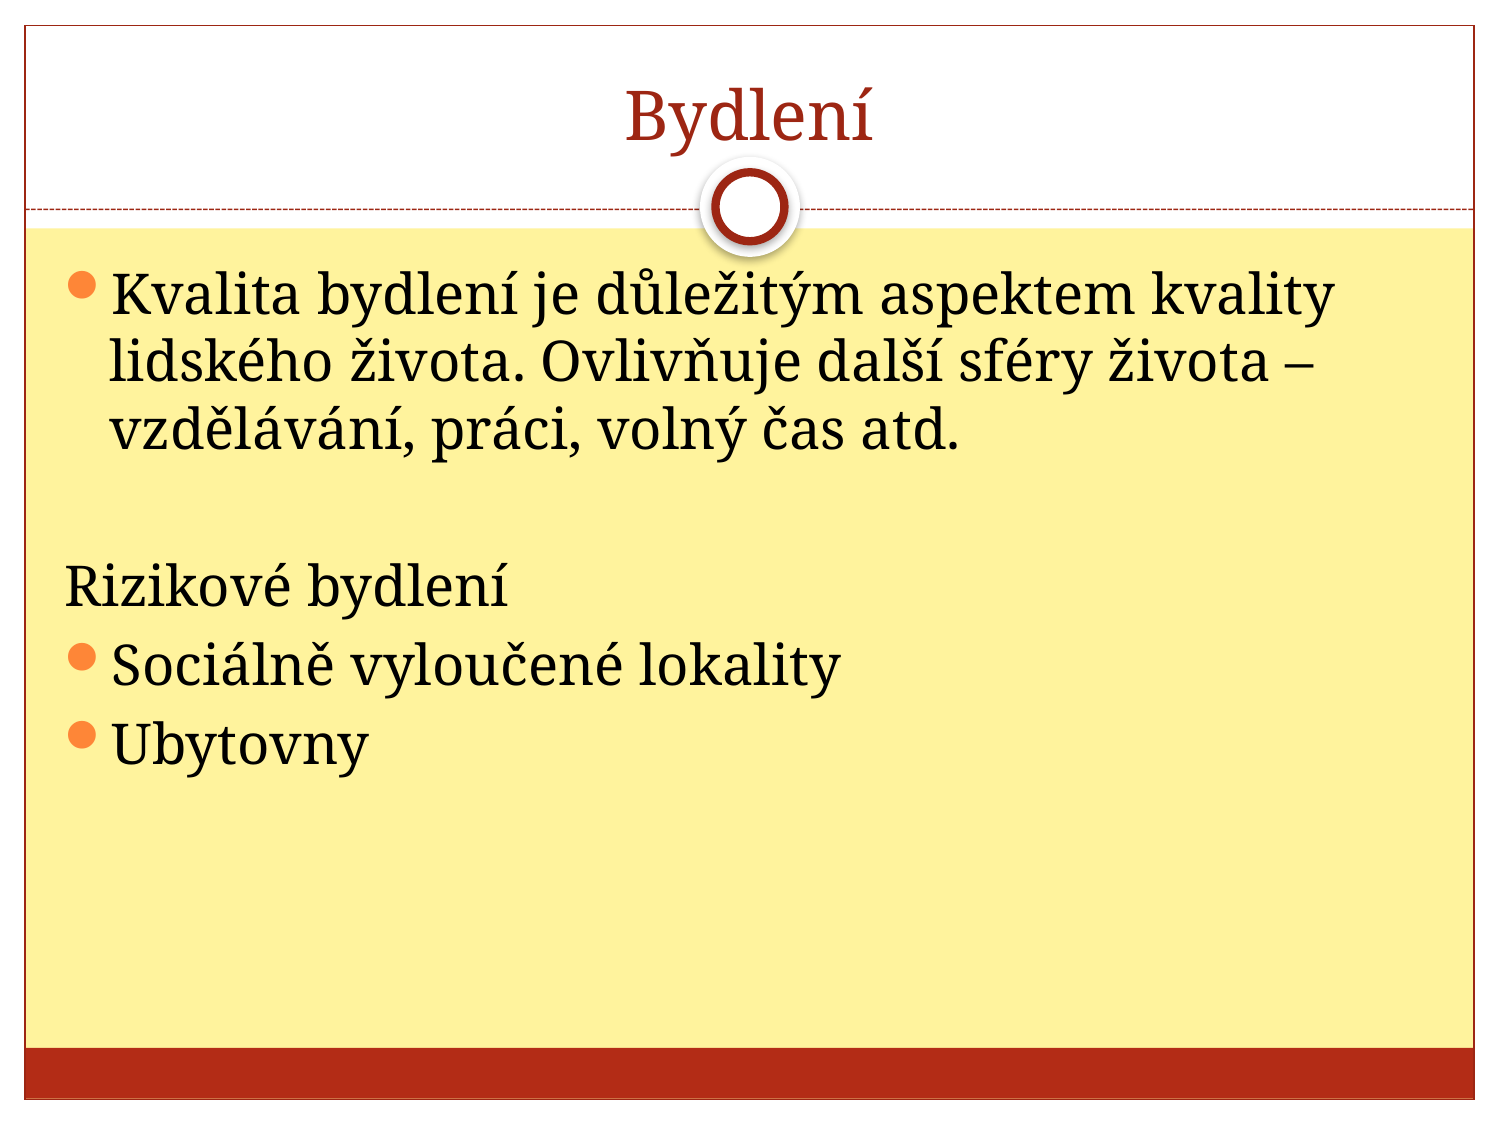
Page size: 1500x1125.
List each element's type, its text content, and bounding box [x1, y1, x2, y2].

title Bydlení [49, 37, 1450, 162]
list Kvalita bydlení je důležitým aspektem kvality lidského života. Ovlivňuje další sféry života – vzdělávání, práci, volný čas atd. Rizikové bydlení Sociálně vyloučené lokality Ubytovny [49, 250, 1445, 1001]
